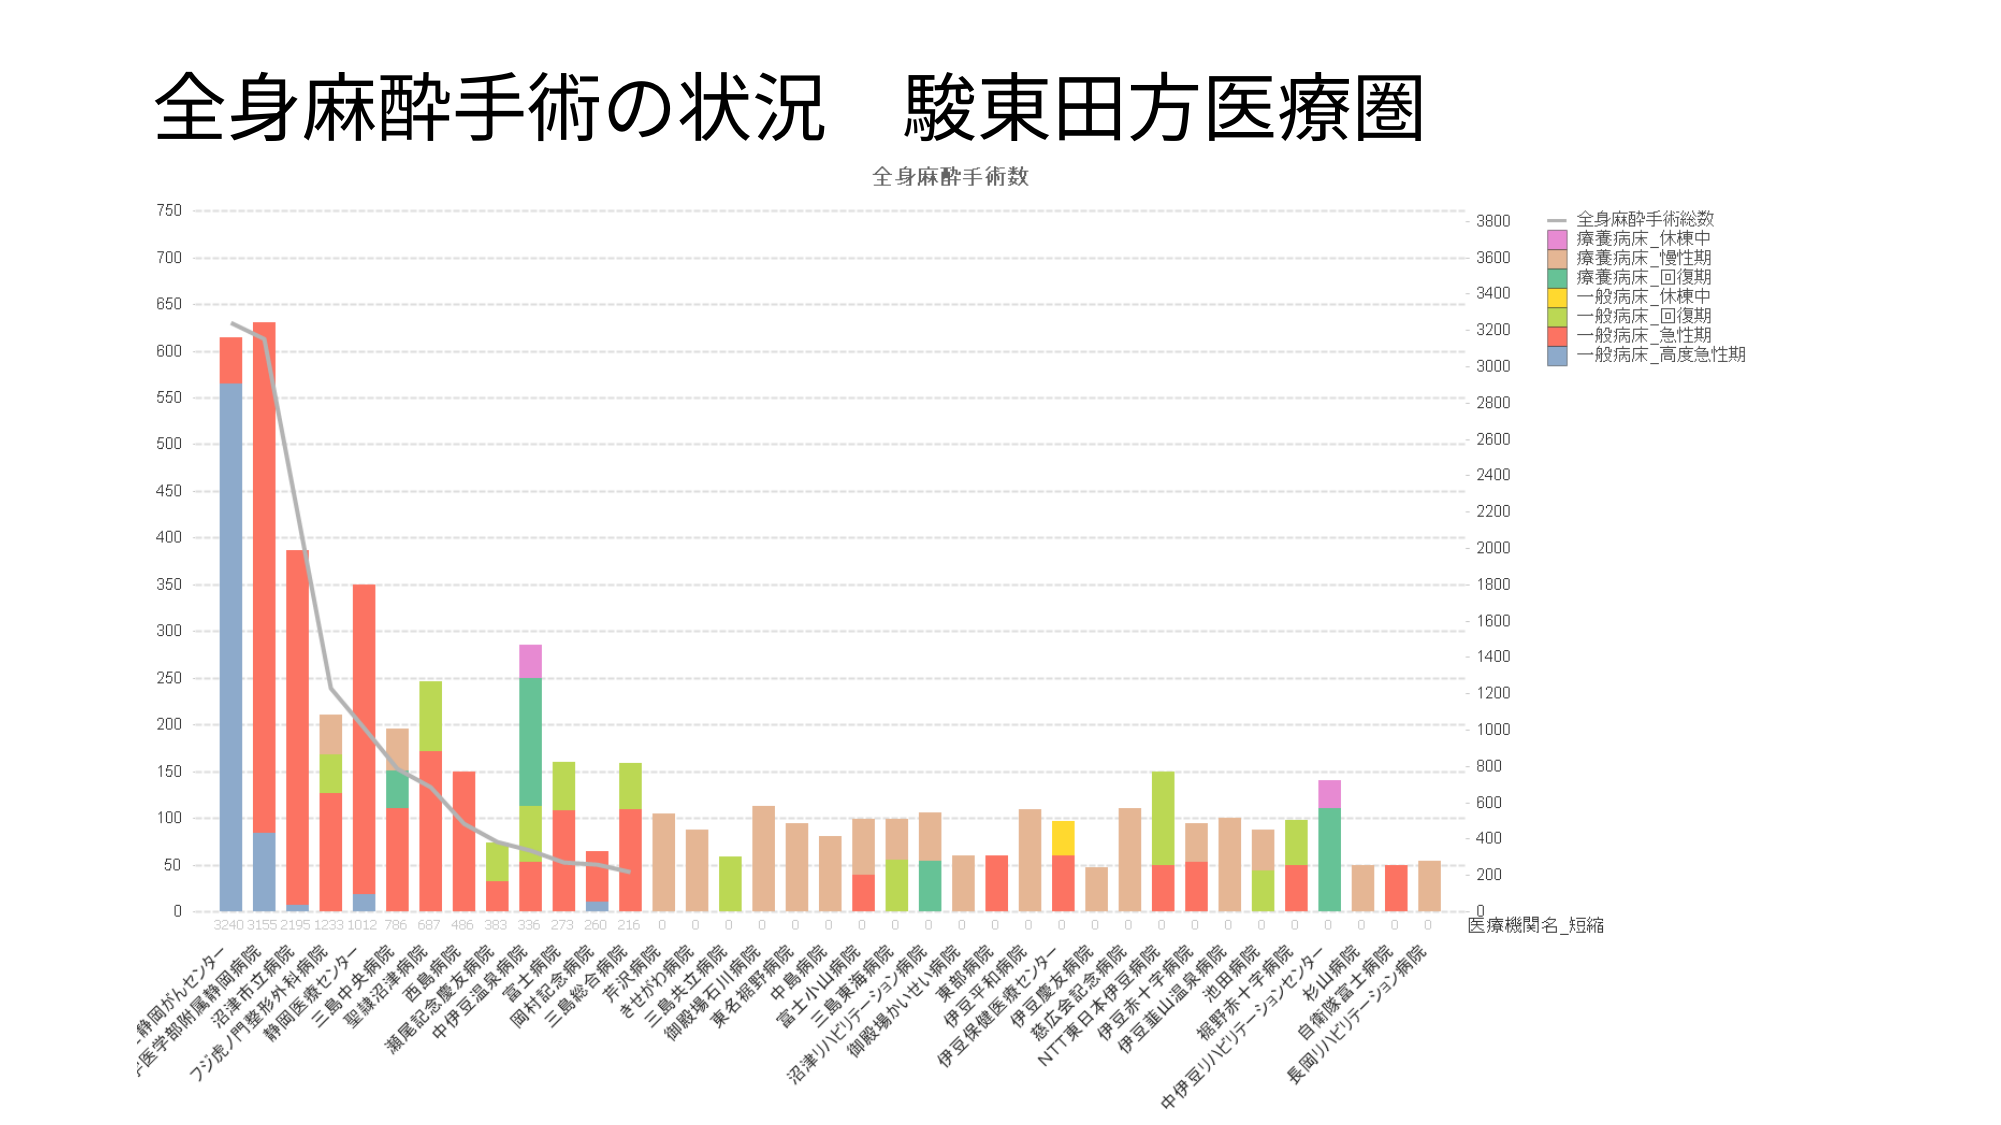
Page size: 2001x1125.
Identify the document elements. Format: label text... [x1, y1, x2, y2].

title 全身麻酔手術の状況 駿東田方医療圏 [137, 59, 1863, 162]
picture [136, 160, 1747, 1122]
